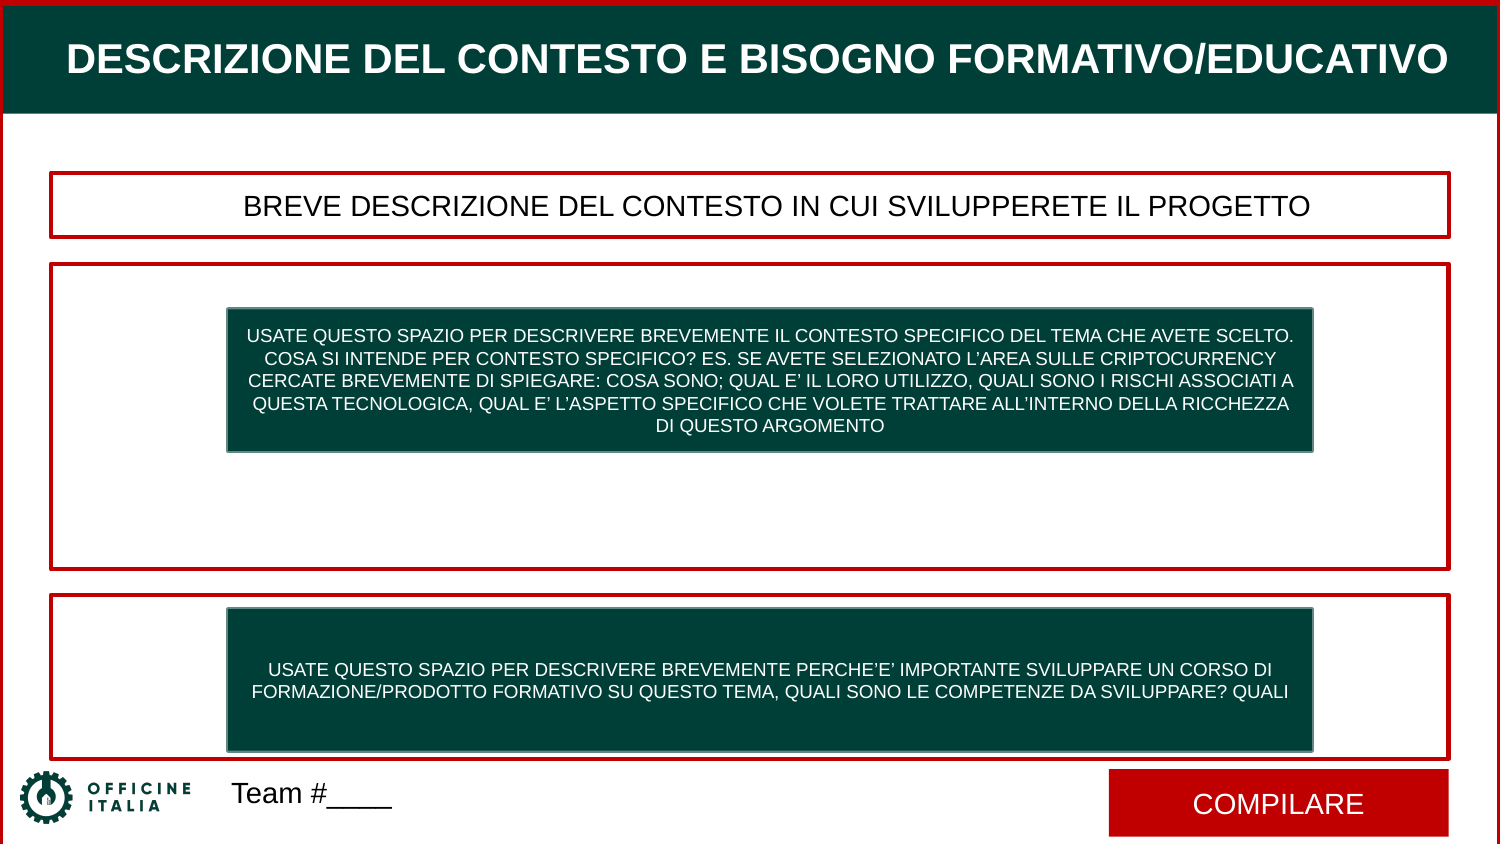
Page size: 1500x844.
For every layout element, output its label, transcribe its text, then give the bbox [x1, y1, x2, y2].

text_box USATE QUESTO SPAZIO PER DESCRIVERE BREVEMENTE PERCHE’E’ IMPORTANTE SVILUPPARE UN CORSO DI FORMAZIONE/PRODOTTO FORMATIVO SU QUESTO TEMA, QUALI SONO LE COMPETENZE DA SVILUPPARE? QUALI [228, 609, 1312, 751]
text_box [50, 594, 1449, 759]
text_box COMPILARE [1108, 769, 1449, 837]
text_box [0, 3, 1500, 844]
text_box [51, 172, 1449, 238]
text_box Team #____ [216, 758, 556, 826]
text_box BREVE DESCRIZIONE DEL CONTESTO IN CUI SVILUPPERETE IL PROGETTO [228, 179, 1339, 230]
text_box USATE QUESTO SPAZIO PER DESCRIVERE BREVEMENTE IL CONTESTO SPECIFICO DEL TEMA CHE AVETE SCELTO. COSA SI INTENDE PER CONTESTO SPECIFICO? ES. SE AVETE SELEZIONATO L’AREA SULLE CRIPTOCURRENCY CERCATE BREVEMENTE DI SPIEGARE: COSA SONO; QUAL E’ IL LORO UTILIZZO, QUALI SONO I RISCHI ASSOCIATI A QUESTA TECNOLOGICA, QUAL E’ L’ASPETTO SPECIFICO CHE VOLETE TRATTARE ALL’INTERNO DELLA RICCHEZZA DI QUESTO ARGOMENTO [228, 309, 1312, 451]
text_box [50, 263, 1449, 570]
